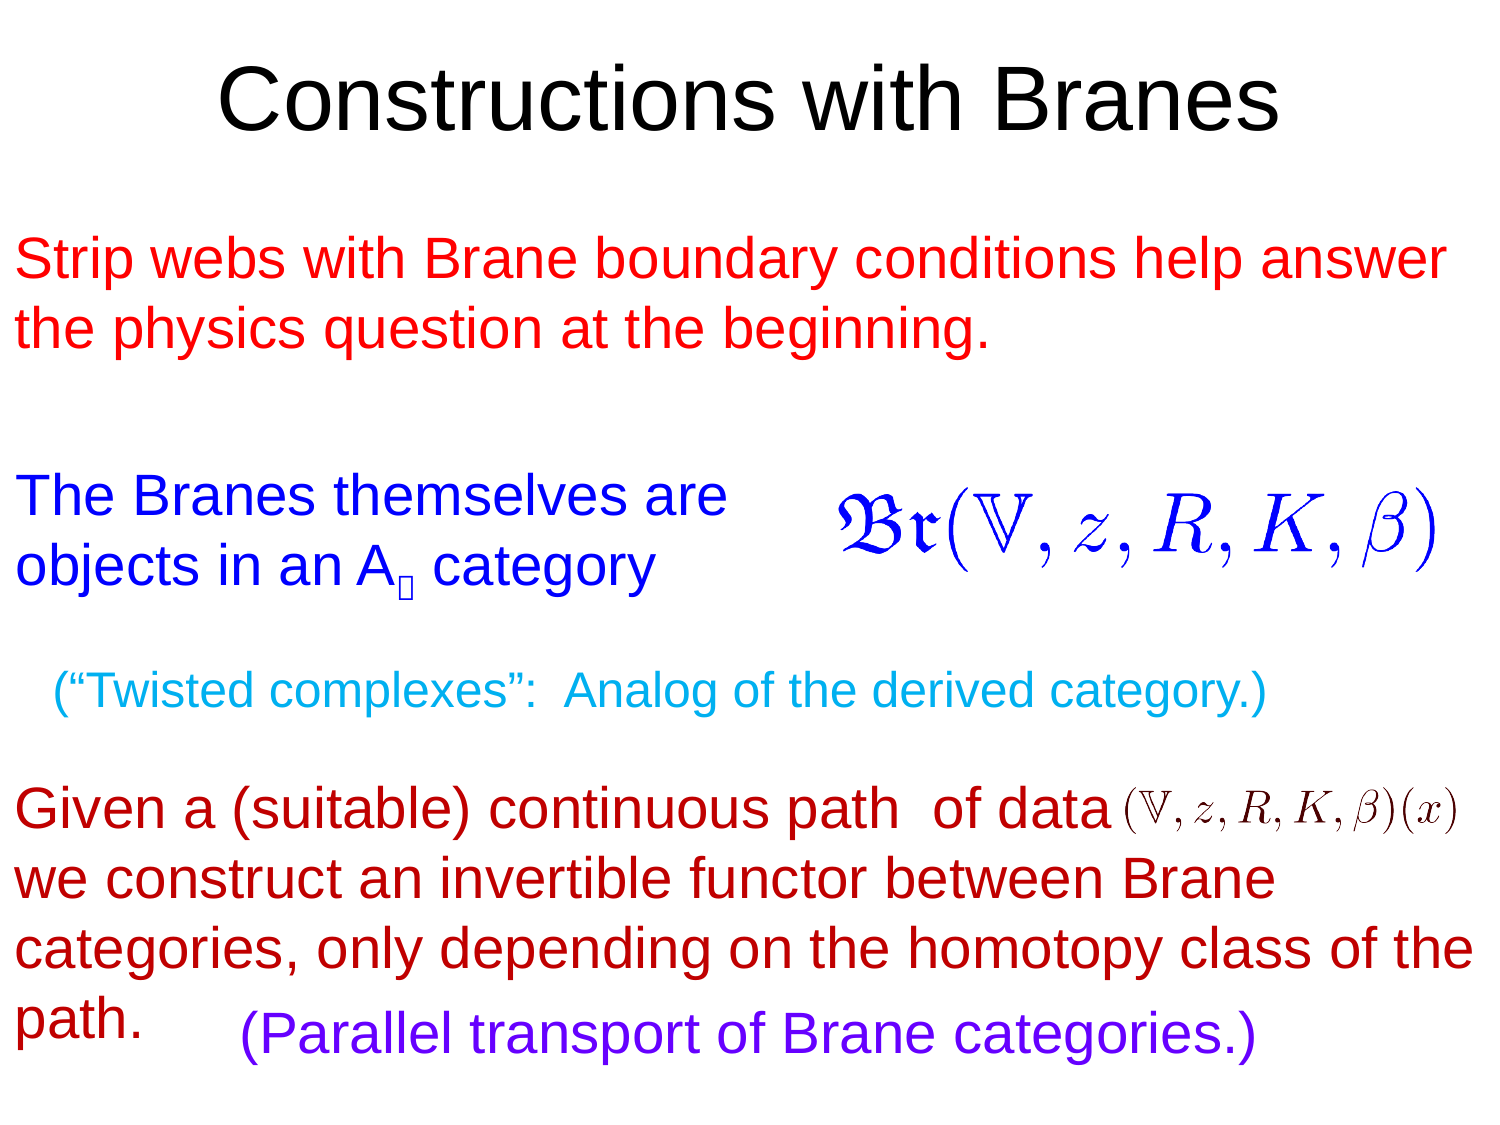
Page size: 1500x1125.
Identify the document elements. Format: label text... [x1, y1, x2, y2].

text_box (Parallel transport of Brane categories.) [224, 987, 1425, 1073]
text_box Strip webs with Brane boundary conditions help answer the physics question at the beginning. [0, 212, 1495, 368]
title Constructions with Branes [74, 0, 1426, 188]
picture [838, 487, 1435, 572]
picture [1124, 787, 1456, 834]
text_box (“Twisted complexes”: Analog of the derived category.) [37, 649, 1425, 725]
text_box Given a (suitable) continuous path of data we construct an invertible functor between Brane categories, only depending on the homotopy class of the path. [0, 762, 1500, 1058]
text_box The Branes themselves are objects in an A category [1, 449, 852, 615]
